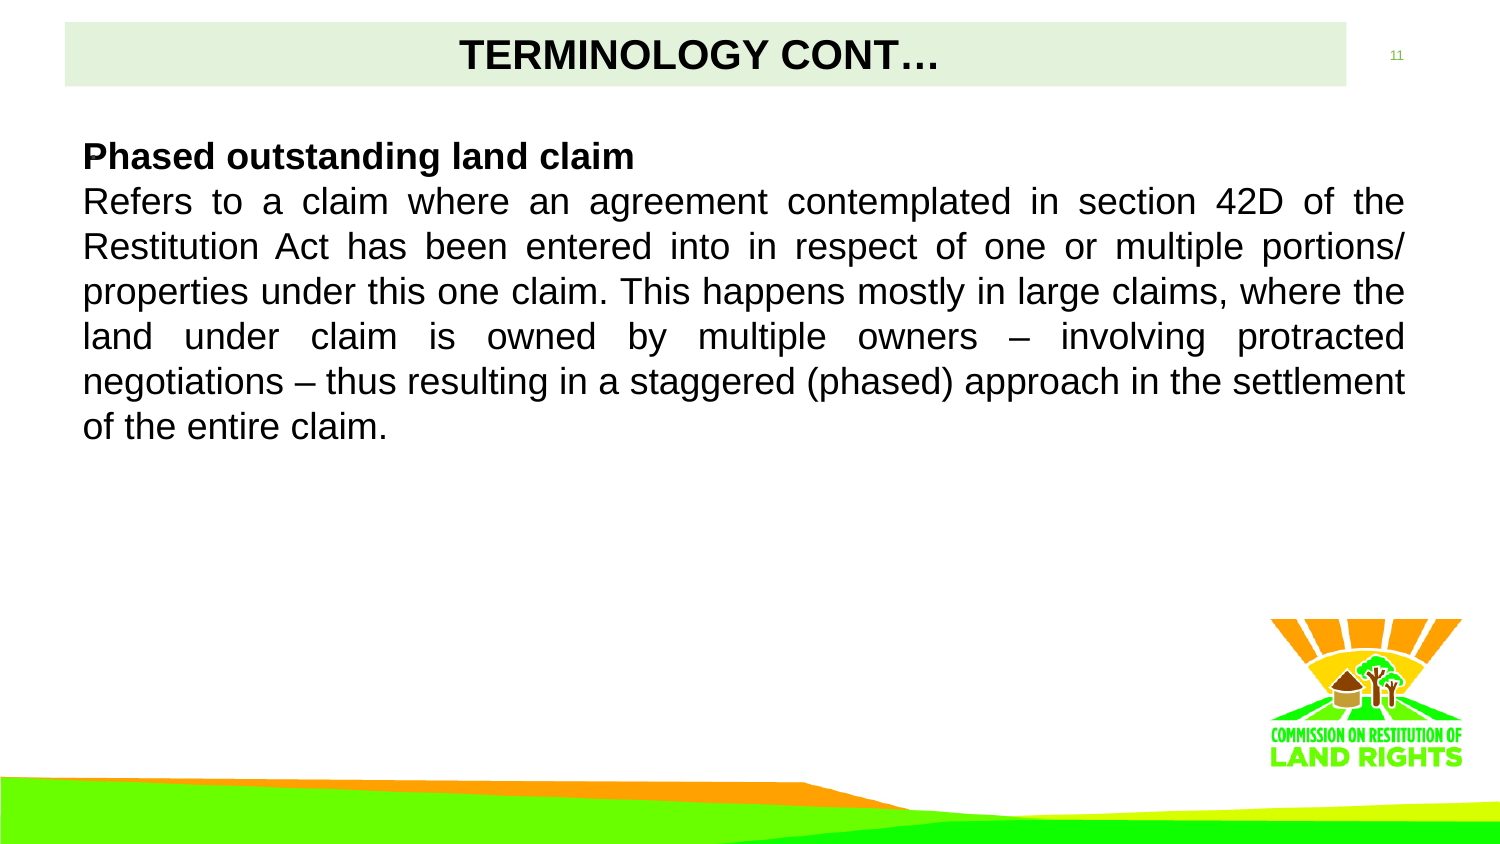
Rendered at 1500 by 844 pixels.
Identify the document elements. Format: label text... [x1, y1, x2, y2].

picture [0, 0, 1500, 844]
title Terminology cont… [64, 22, 1347, 87]
list Phased outstanding land claim Refers to a claim where an agreement contemplated in section 42D of the Restitution Act has been entered into in respect of one or multiple portions/ properties under this one claim. This happens mostly in large claims, where the land under claim is owned by multiple owners – involving protracted negotiations – thus resulting in a staggered (phased) approach in the settlement of the entire claim. [76, 86, 1412, 767]
text_box . [73, 114, 1409, 175]
